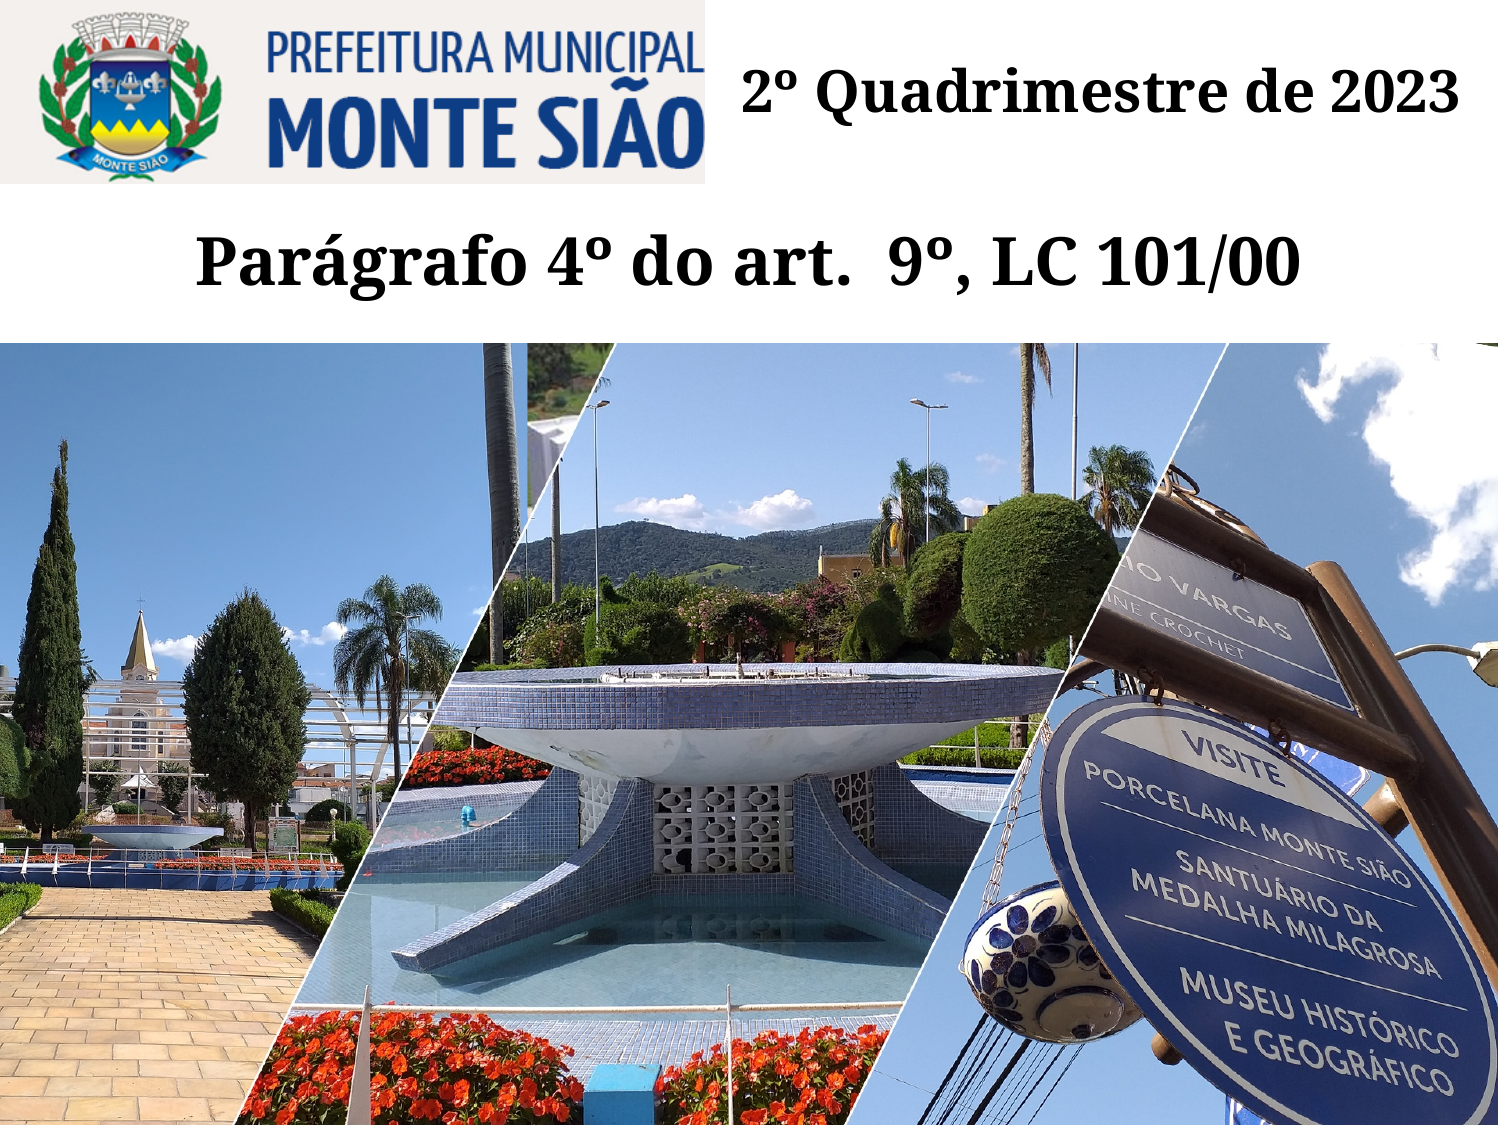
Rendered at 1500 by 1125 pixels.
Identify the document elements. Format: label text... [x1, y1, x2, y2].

picture [0, 0, 705, 184]
text_box Parágrafo 4º do art. 9º, LC 101/00 [0, 211, 1498, 319]
picture [0, 343, 1499, 1125]
title 2º Quadrimestre de 2023 [708, 4, 1498, 184]
